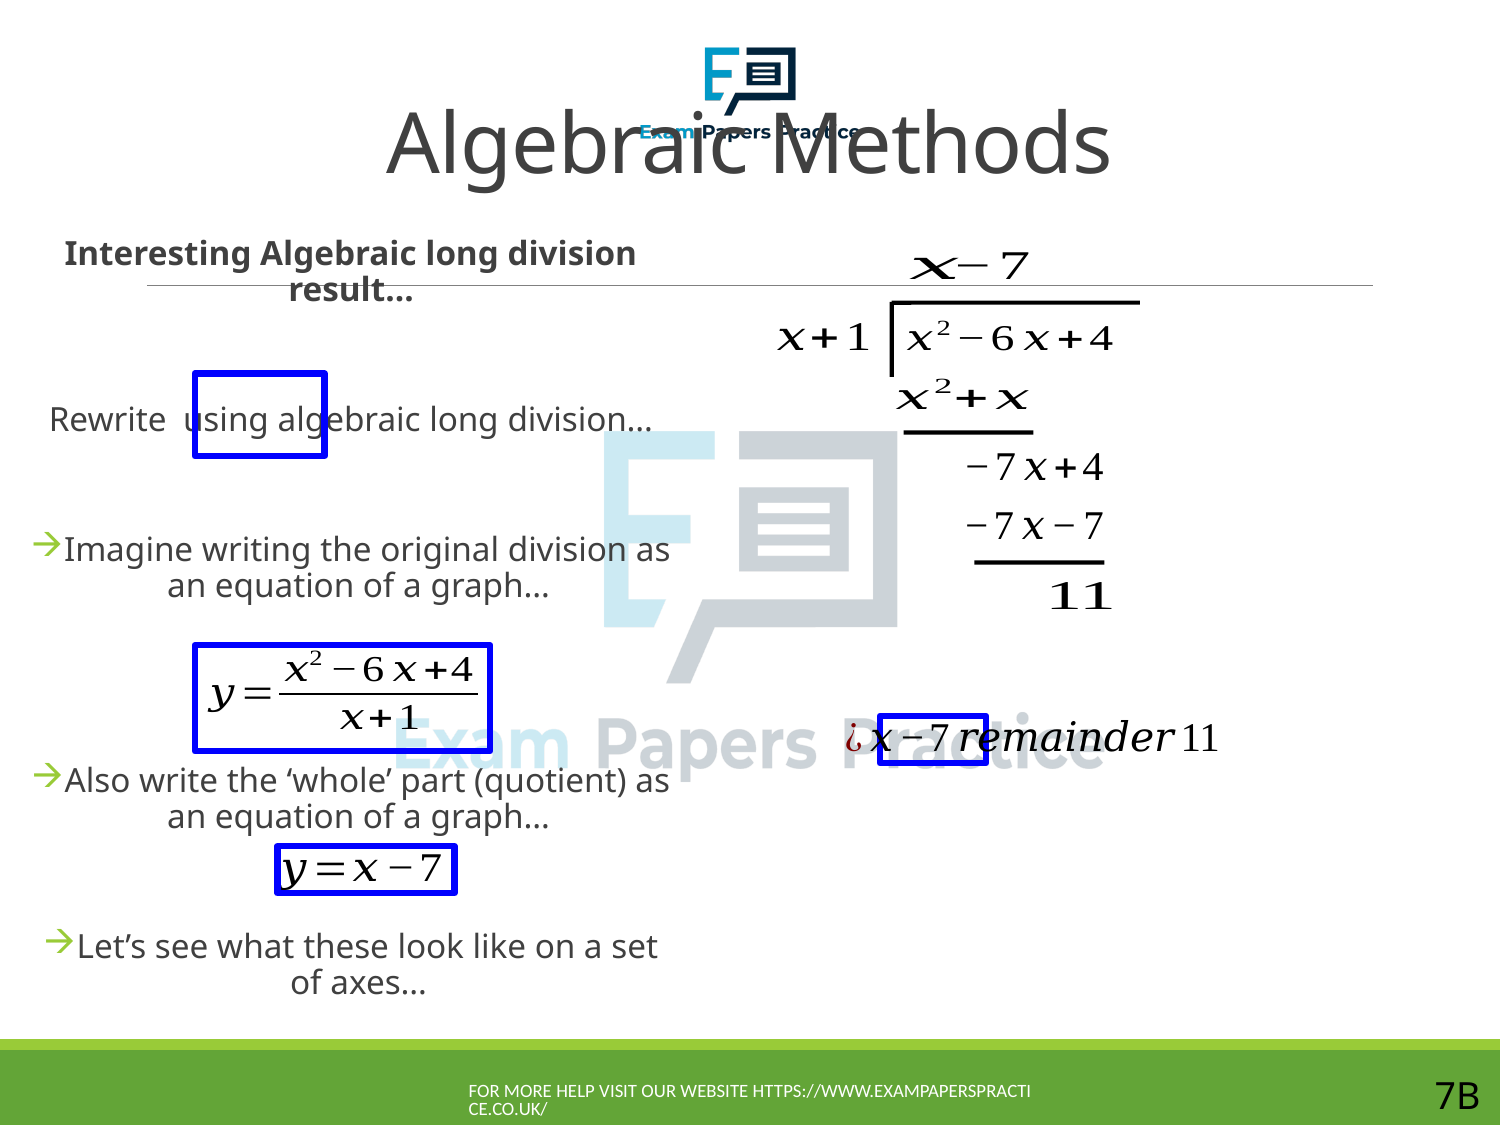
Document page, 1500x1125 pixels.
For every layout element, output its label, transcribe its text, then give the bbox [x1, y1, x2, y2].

text_box [193, 372, 326, 457]
text_box 7B [1419, 1064, 1496, 1125]
text_box [276, 845, 456, 894]
text_box [879, 715, 987, 764]
footer For more help visit our website https://www.exampaperspractice.co.uk/ [453, 1059, 1047, 1120]
text_box [194, 644, 491, 753]
title Algebraic Methods [103, 35, 1397, 199]
